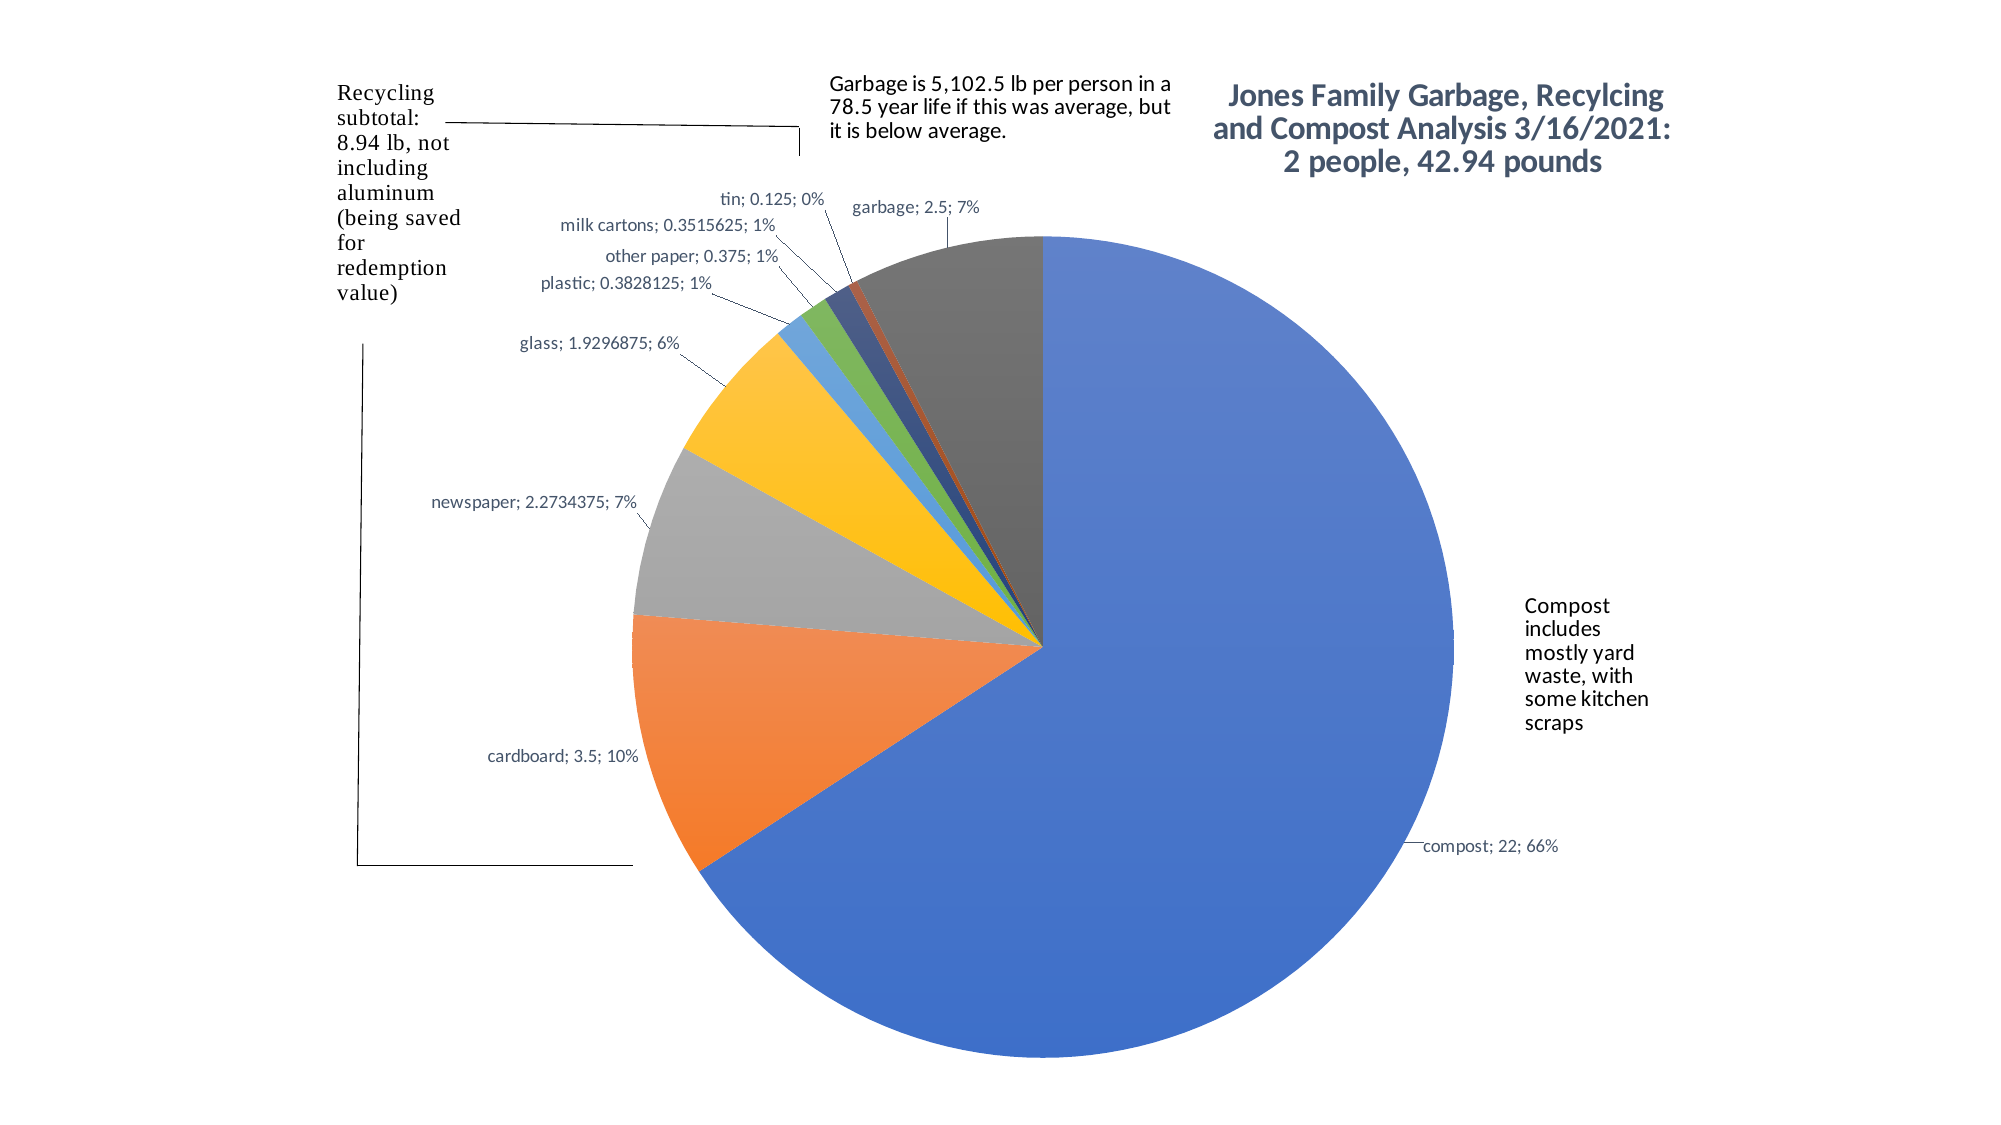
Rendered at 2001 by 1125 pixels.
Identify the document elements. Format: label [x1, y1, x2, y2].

chart [289, 46, 1711, 1079]
